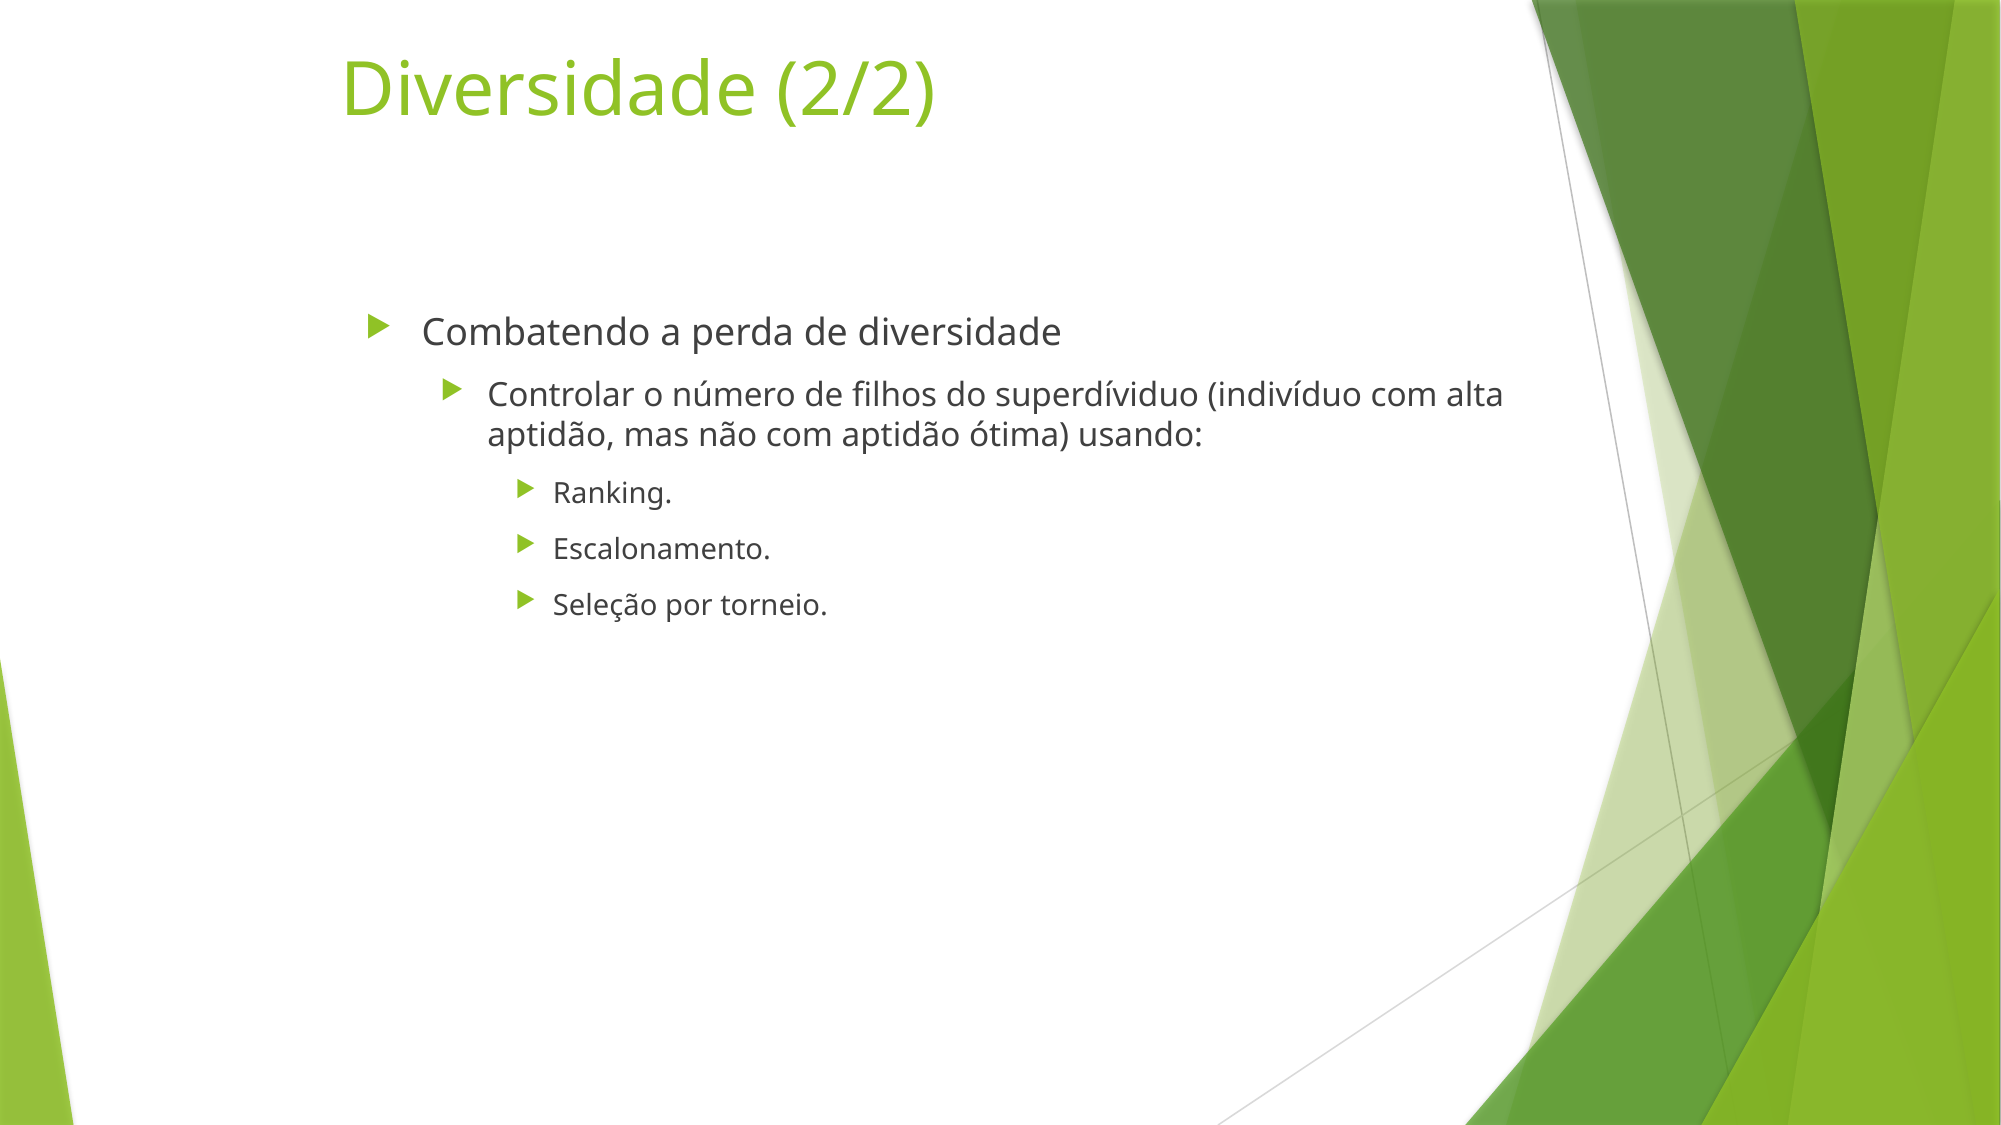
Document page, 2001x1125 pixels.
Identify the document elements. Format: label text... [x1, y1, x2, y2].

title Diversidade (2/2) [337, 53, 1625, 257]
list Combatendo a perda de diversidade Controlar o número de filhos do superdíviduo (indivíduo com alta aptidão, mas não com aptidão ótima) usando: Ranking. Escalonamento. Seleção por torneio. [362, 299, 1637, 954]
